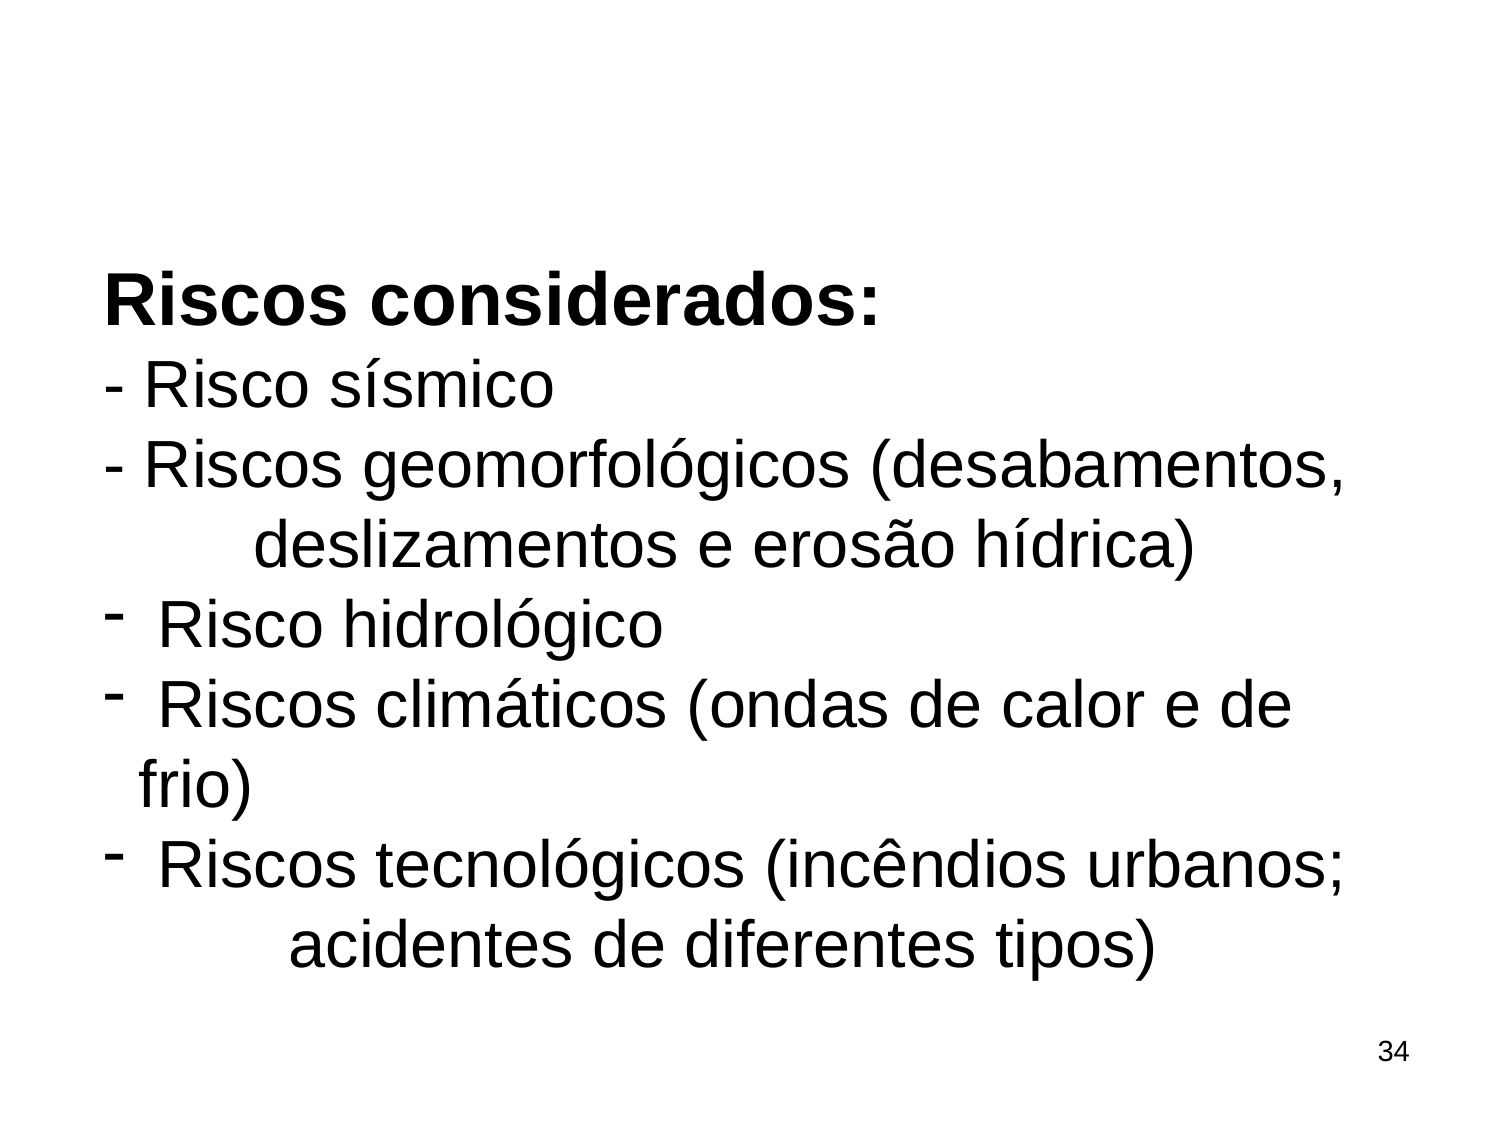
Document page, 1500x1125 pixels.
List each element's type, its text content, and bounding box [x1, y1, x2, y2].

text_box Riscos considerados: - Risco sísmico - Riscos geomorfológicos (desabamentos, deslizamentos e erosão hídrica) Risco hidrológico Riscos climáticos (ondas de calor e de frio) Riscos tecnológicos (incêndios urbanos; acidentes de diferentes tipos) [88, 243, 1394, 1068]
slide_number 34 [1074, 1024, 1426, 1103]
